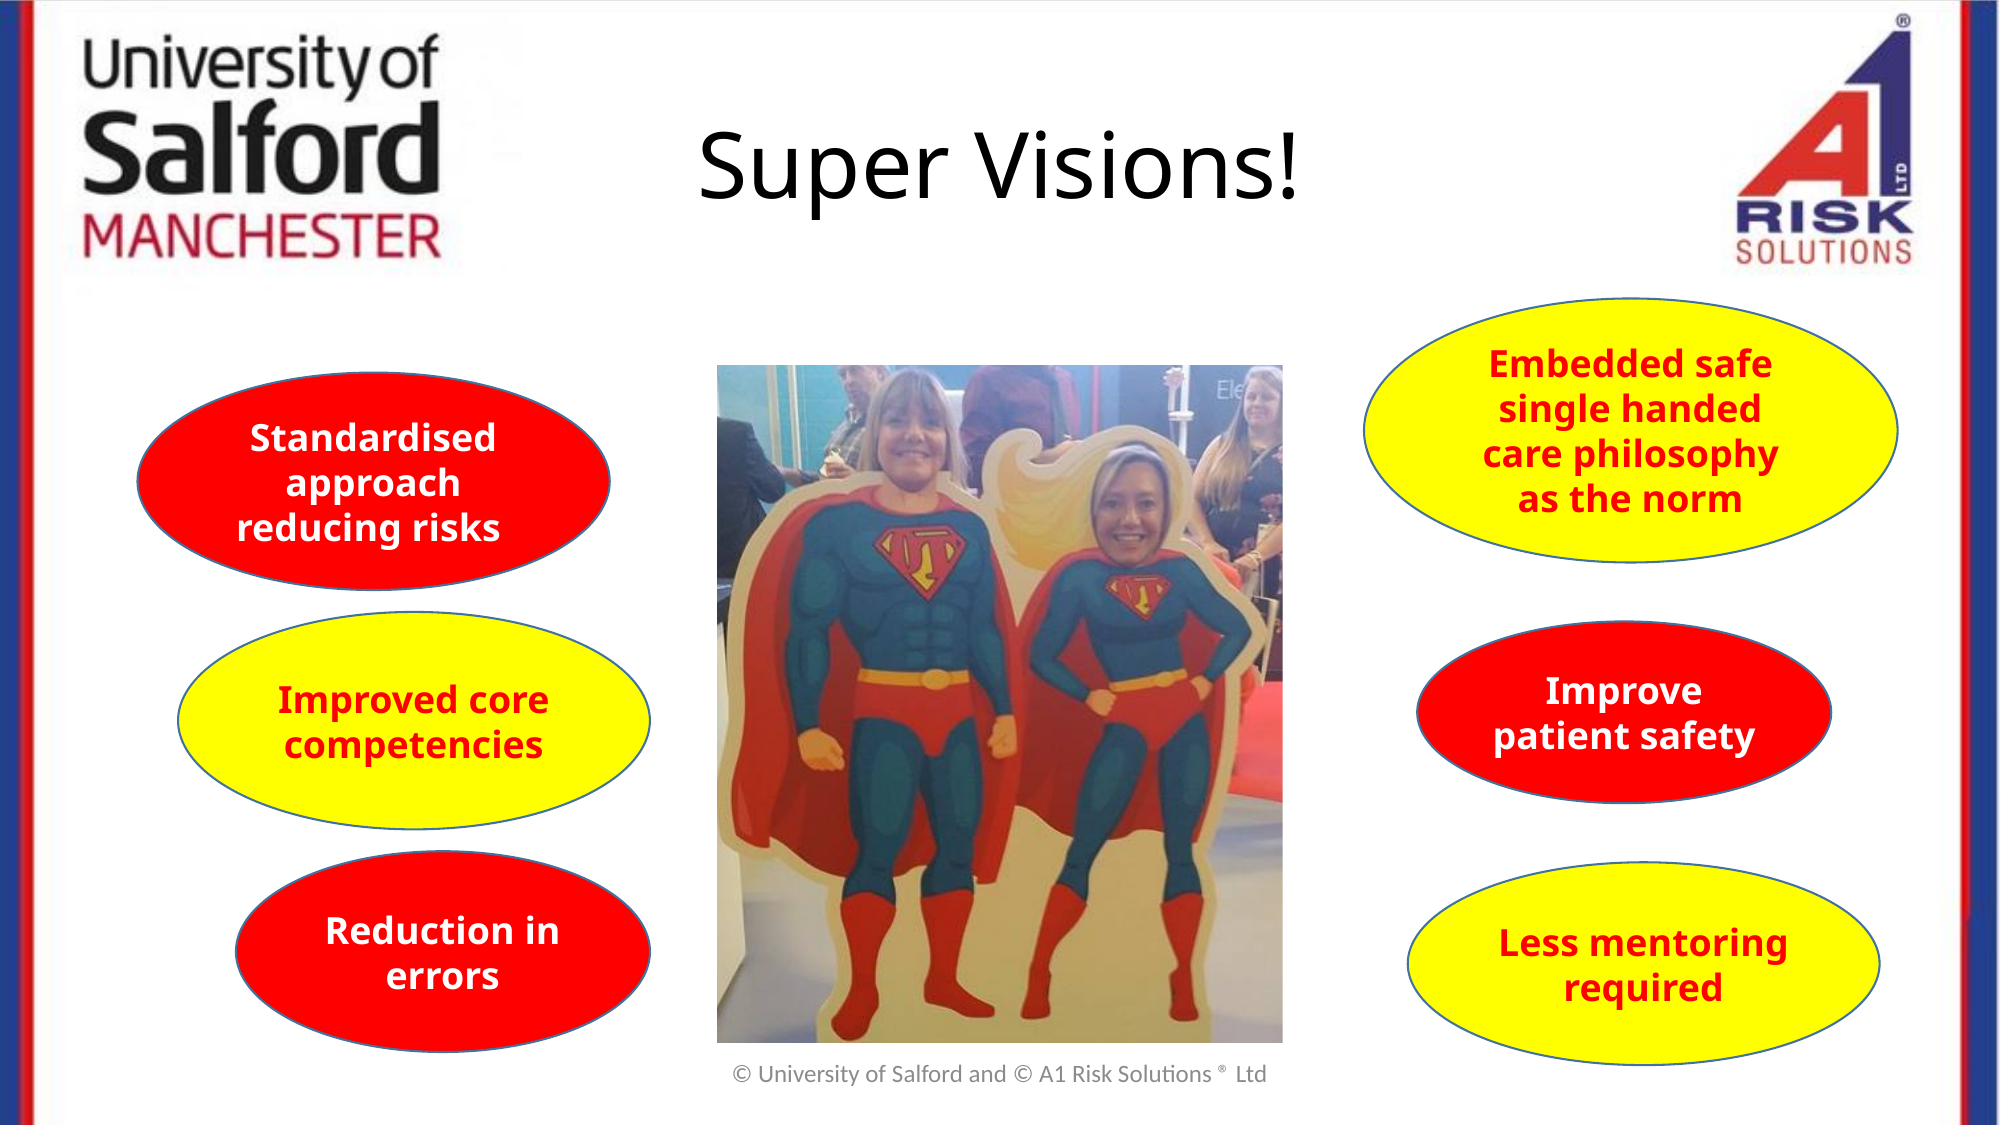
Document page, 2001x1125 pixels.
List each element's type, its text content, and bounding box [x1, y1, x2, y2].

text_box Improved core competencies [177, 610, 651, 831]
text_box Embedded safe single handed care philosophy as the norm [1362, 297, 1899, 564]
text_box Less mentoring required [1406, 861, 1881, 1067]
text_box Improve patient safety [1416, 620, 1833, 805]
footer © University of Salford and © A1 Risk Solutions ® Ltd [662, 1042, 1338, 1103]
text_box Standardised approach reducing risks [136, 371, 611, 592]
picture [0, 0, 2001, 1125]
text_box Reduction in errors [234, 850, 651, 1054]
title Super Visions! [137, 59, 1863, 278]
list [717, 365, 1283, 1043]
